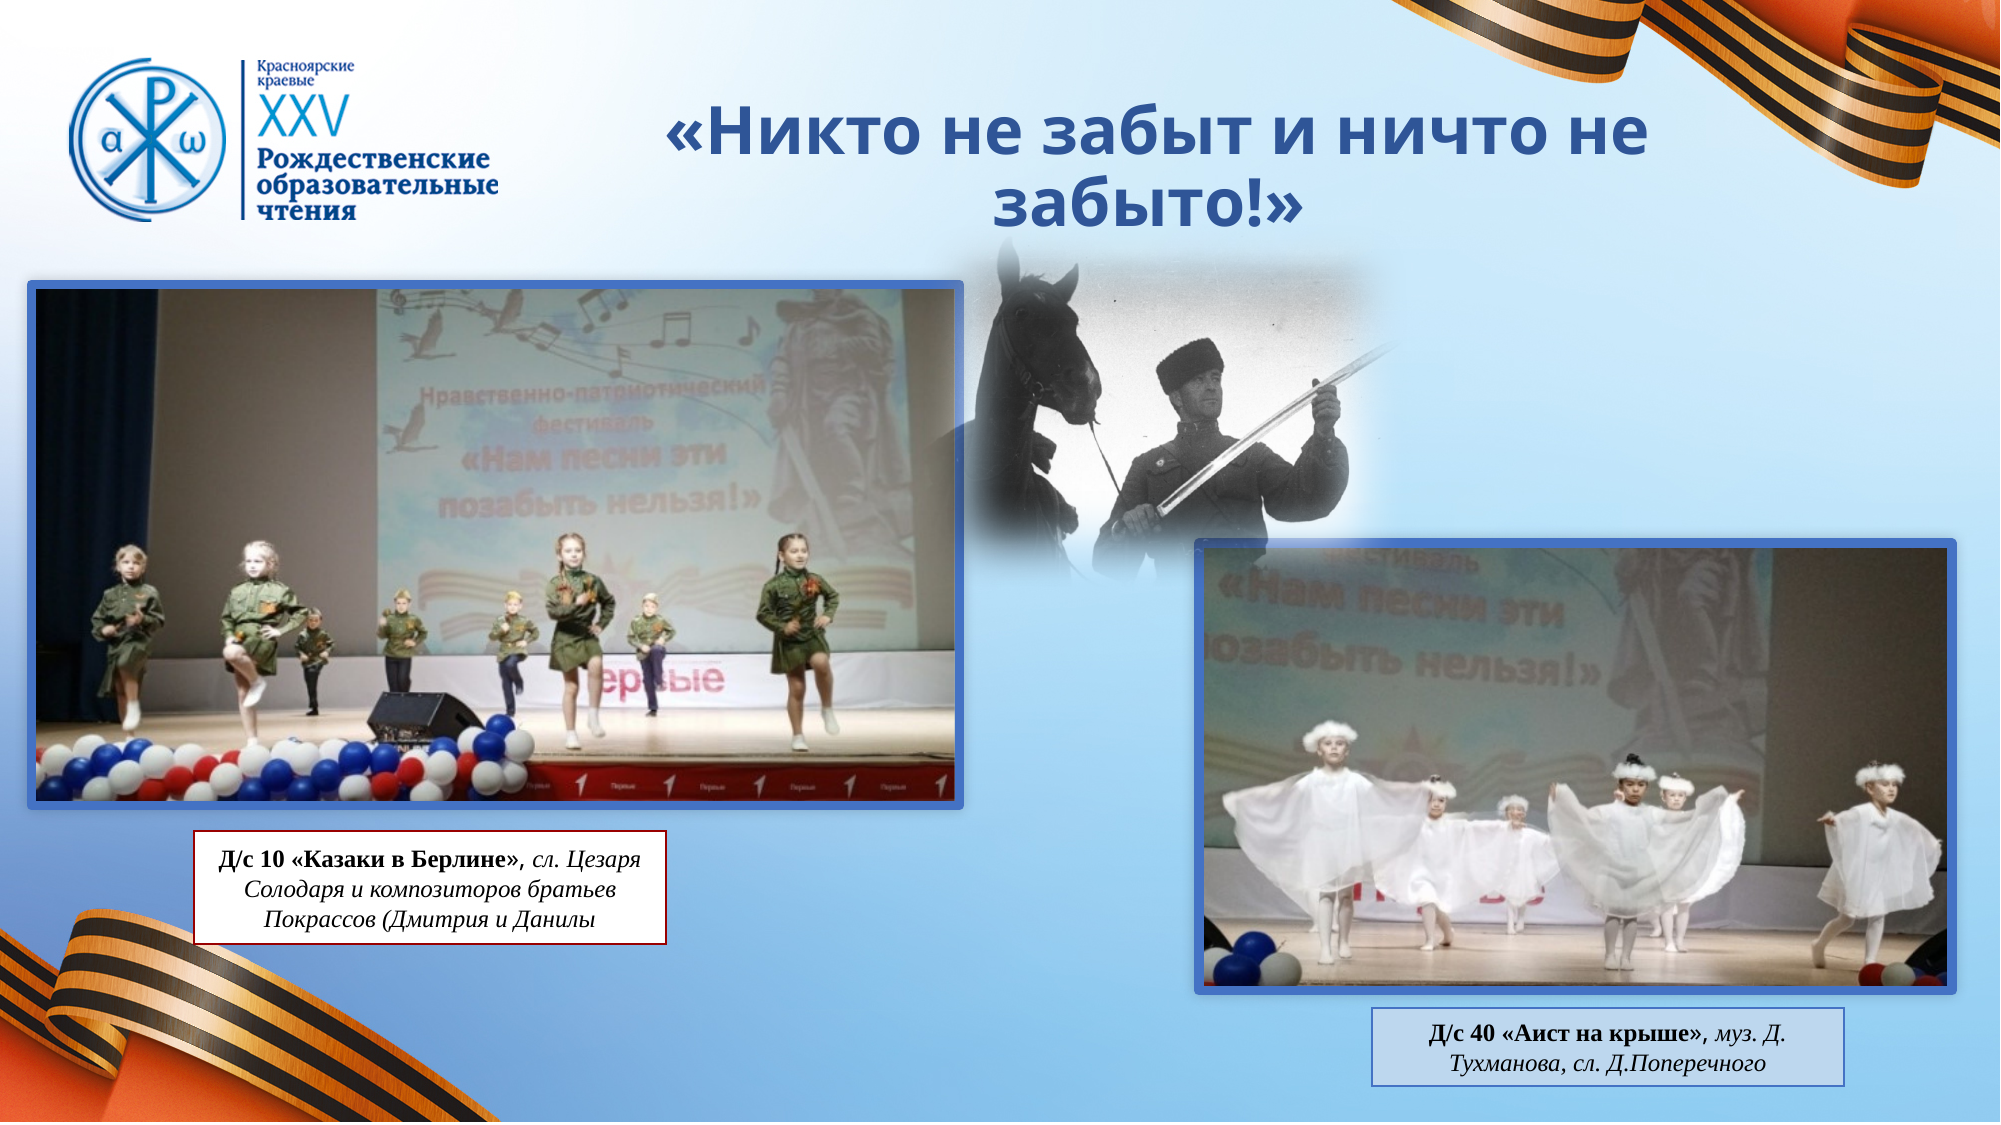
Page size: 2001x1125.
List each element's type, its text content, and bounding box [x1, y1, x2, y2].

picture [0, 0, 2000, 1122]
title «Никто не забыт и ничто не забыто!» [540, 59, 1776, 278]
text_box Д/с 10 «Казаки в Берлине», сл. Цезаря Солодаря и композиторов братьев Покрассов (Дмитрия и Данилы [193, 830, 667, 945]
text_box Д/с 40 «Аист на крыше», муз. Д. Тухманова, сл. Д.Поперечного [1371, 1007, 1845, 1087]
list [35, 289, 955, 801]
